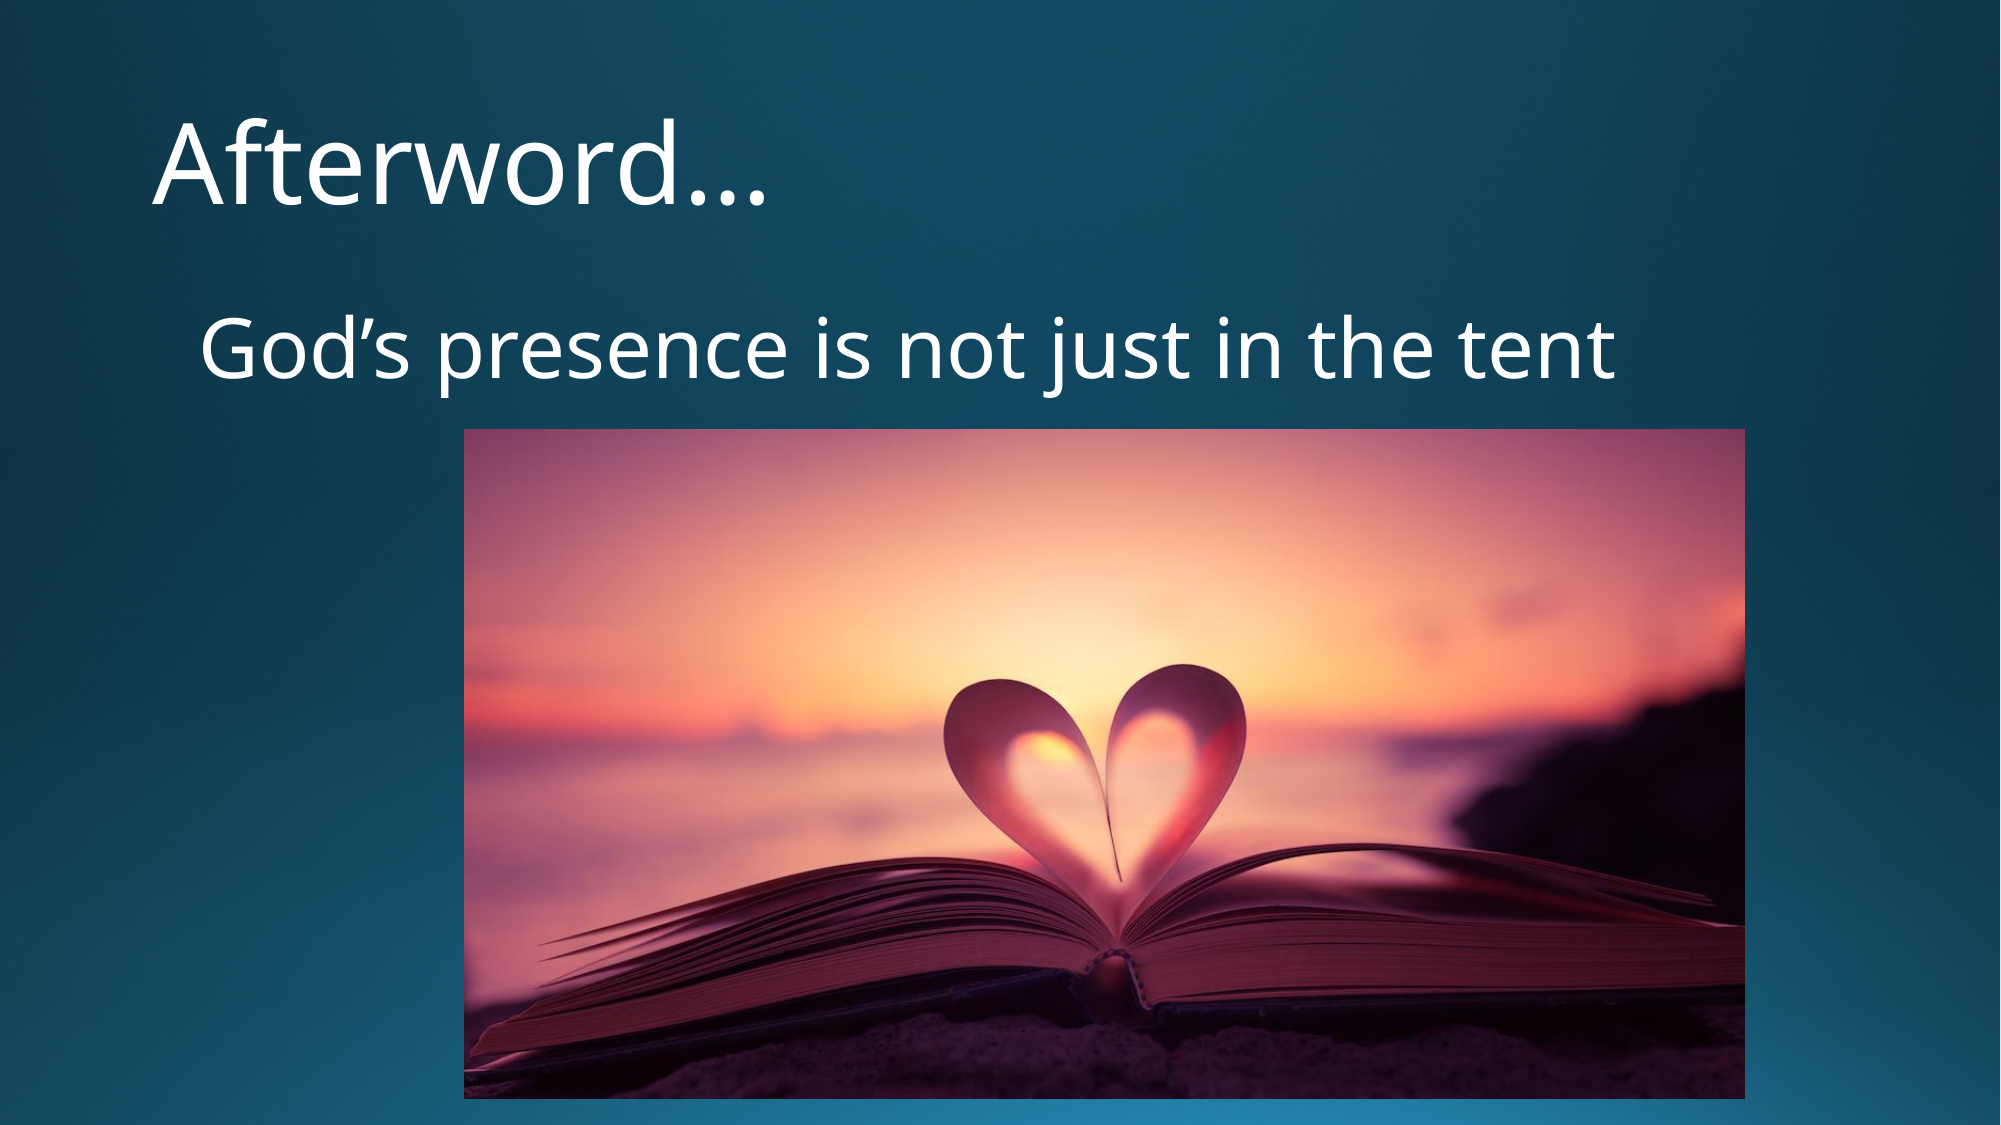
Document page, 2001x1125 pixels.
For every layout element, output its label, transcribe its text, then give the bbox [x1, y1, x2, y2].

list God’s presence is not just in the tent [183, 299, 1863, 1014]
title Afterword… [137, 59, 1863, 278]
picture [0, 0, 2001, 1125]
